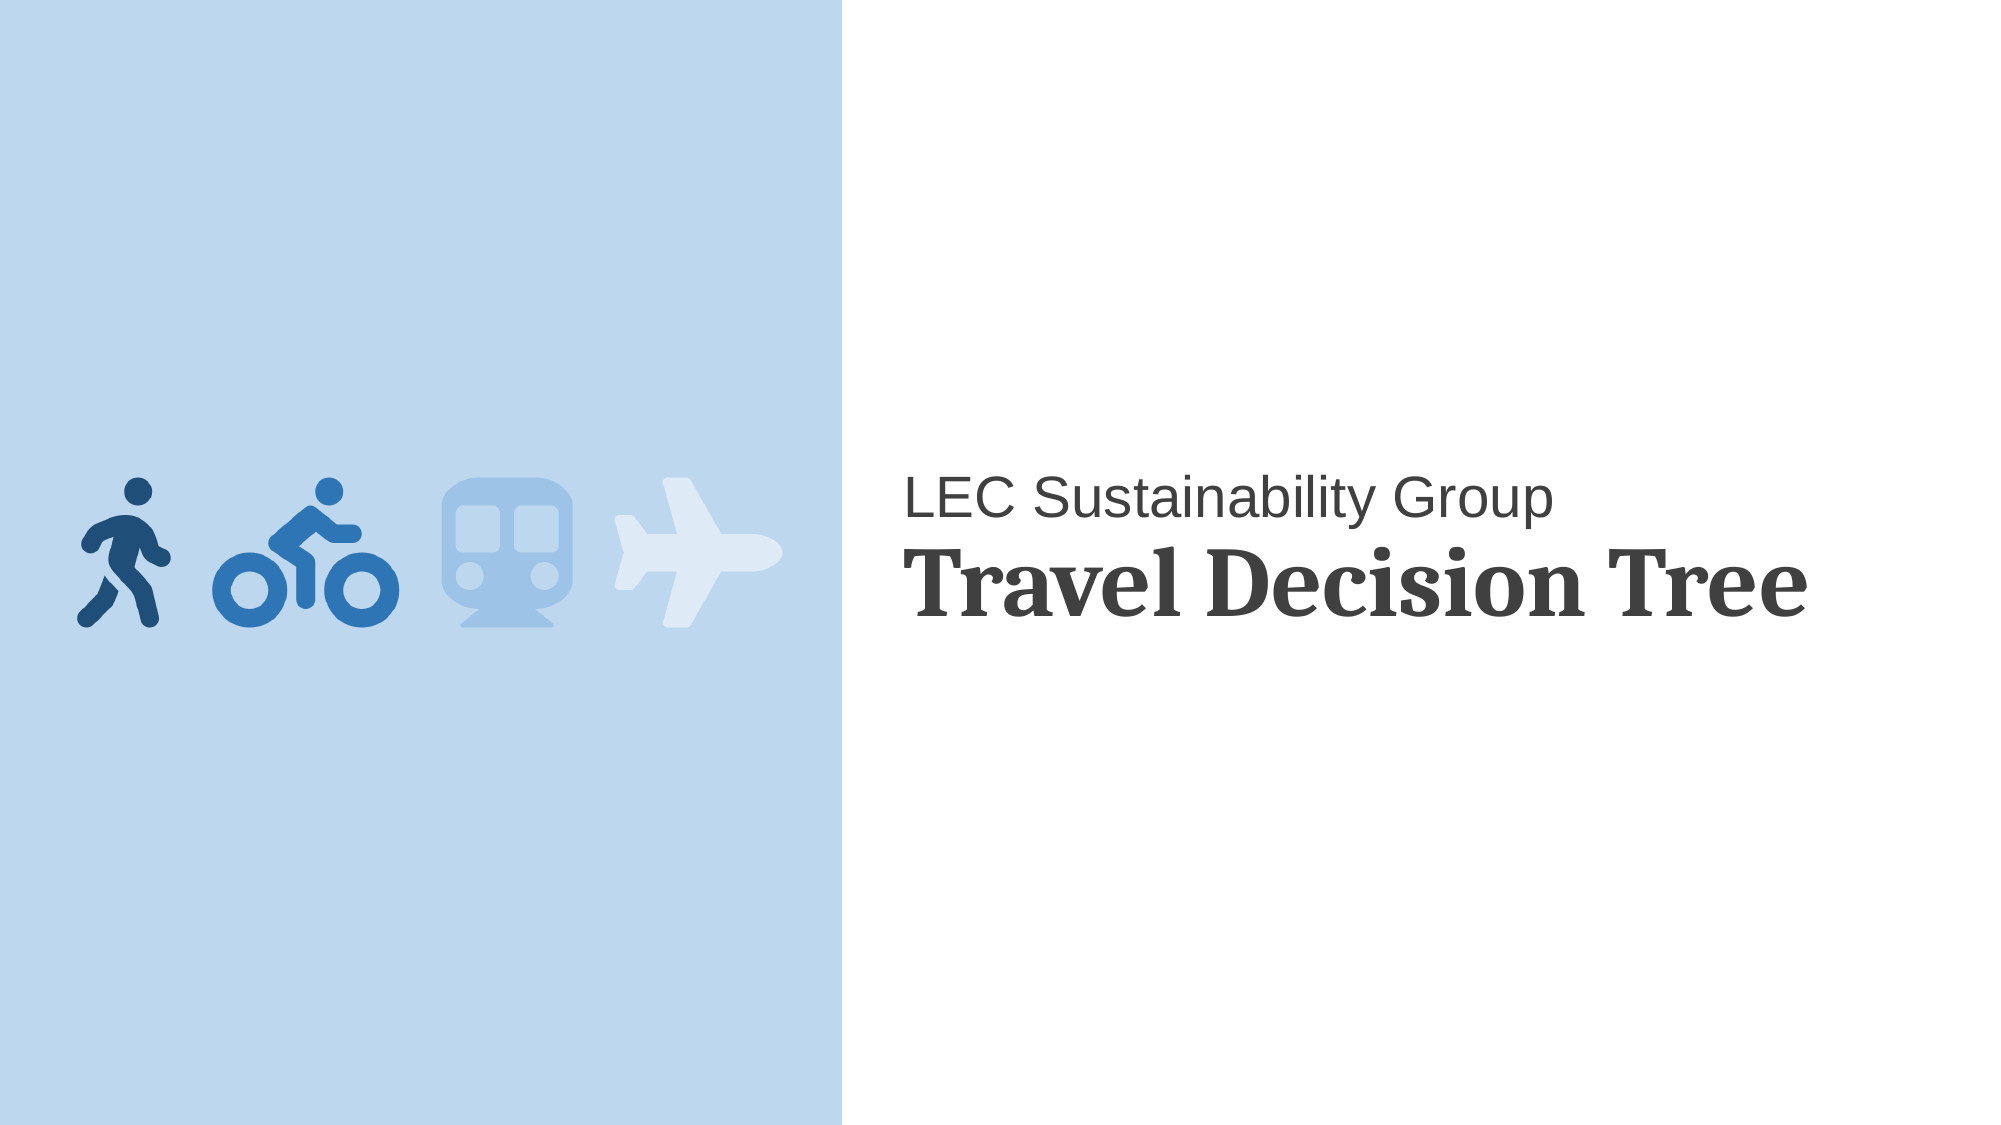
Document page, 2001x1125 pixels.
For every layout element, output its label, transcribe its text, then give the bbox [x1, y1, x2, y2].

text_box [0, 0, 843, 1125]
title LEC Sustainability Group Travel Decision Tree [888, 439, 1867, 646]
picture [56, 458, 799, 653]
